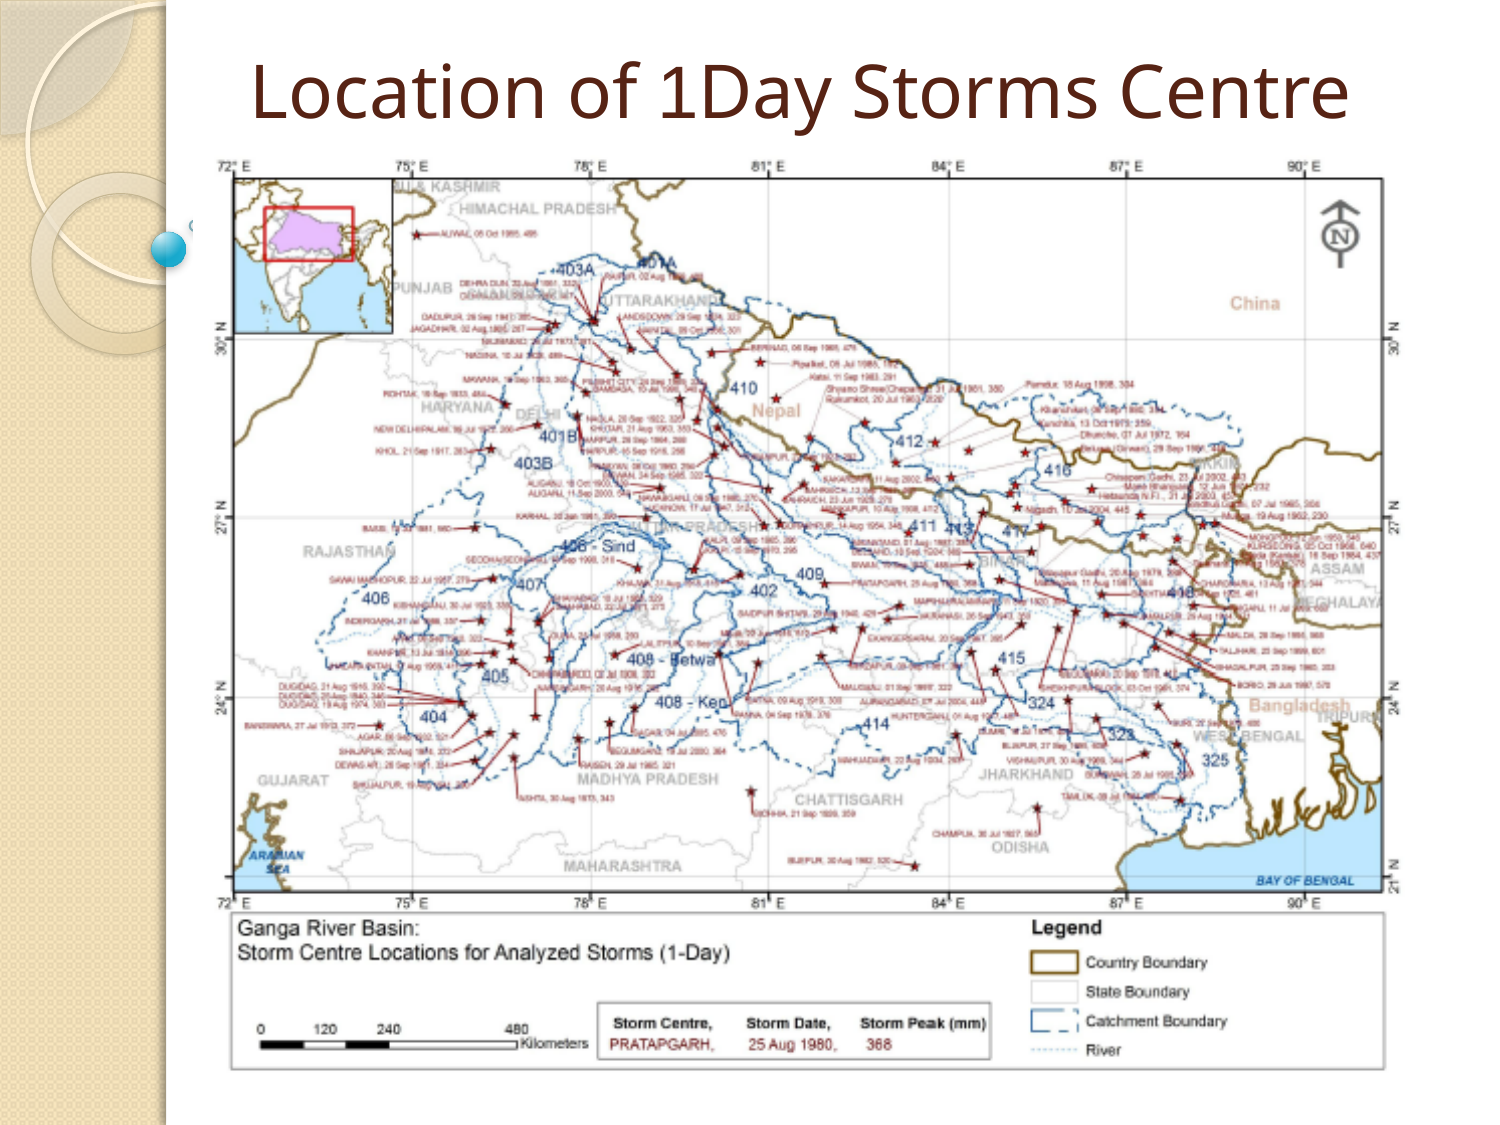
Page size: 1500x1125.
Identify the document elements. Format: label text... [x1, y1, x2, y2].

picture [193, 152, 1415, 1079]
title Location of 1Day Storms Centre [234, 35, 1450, 141]
